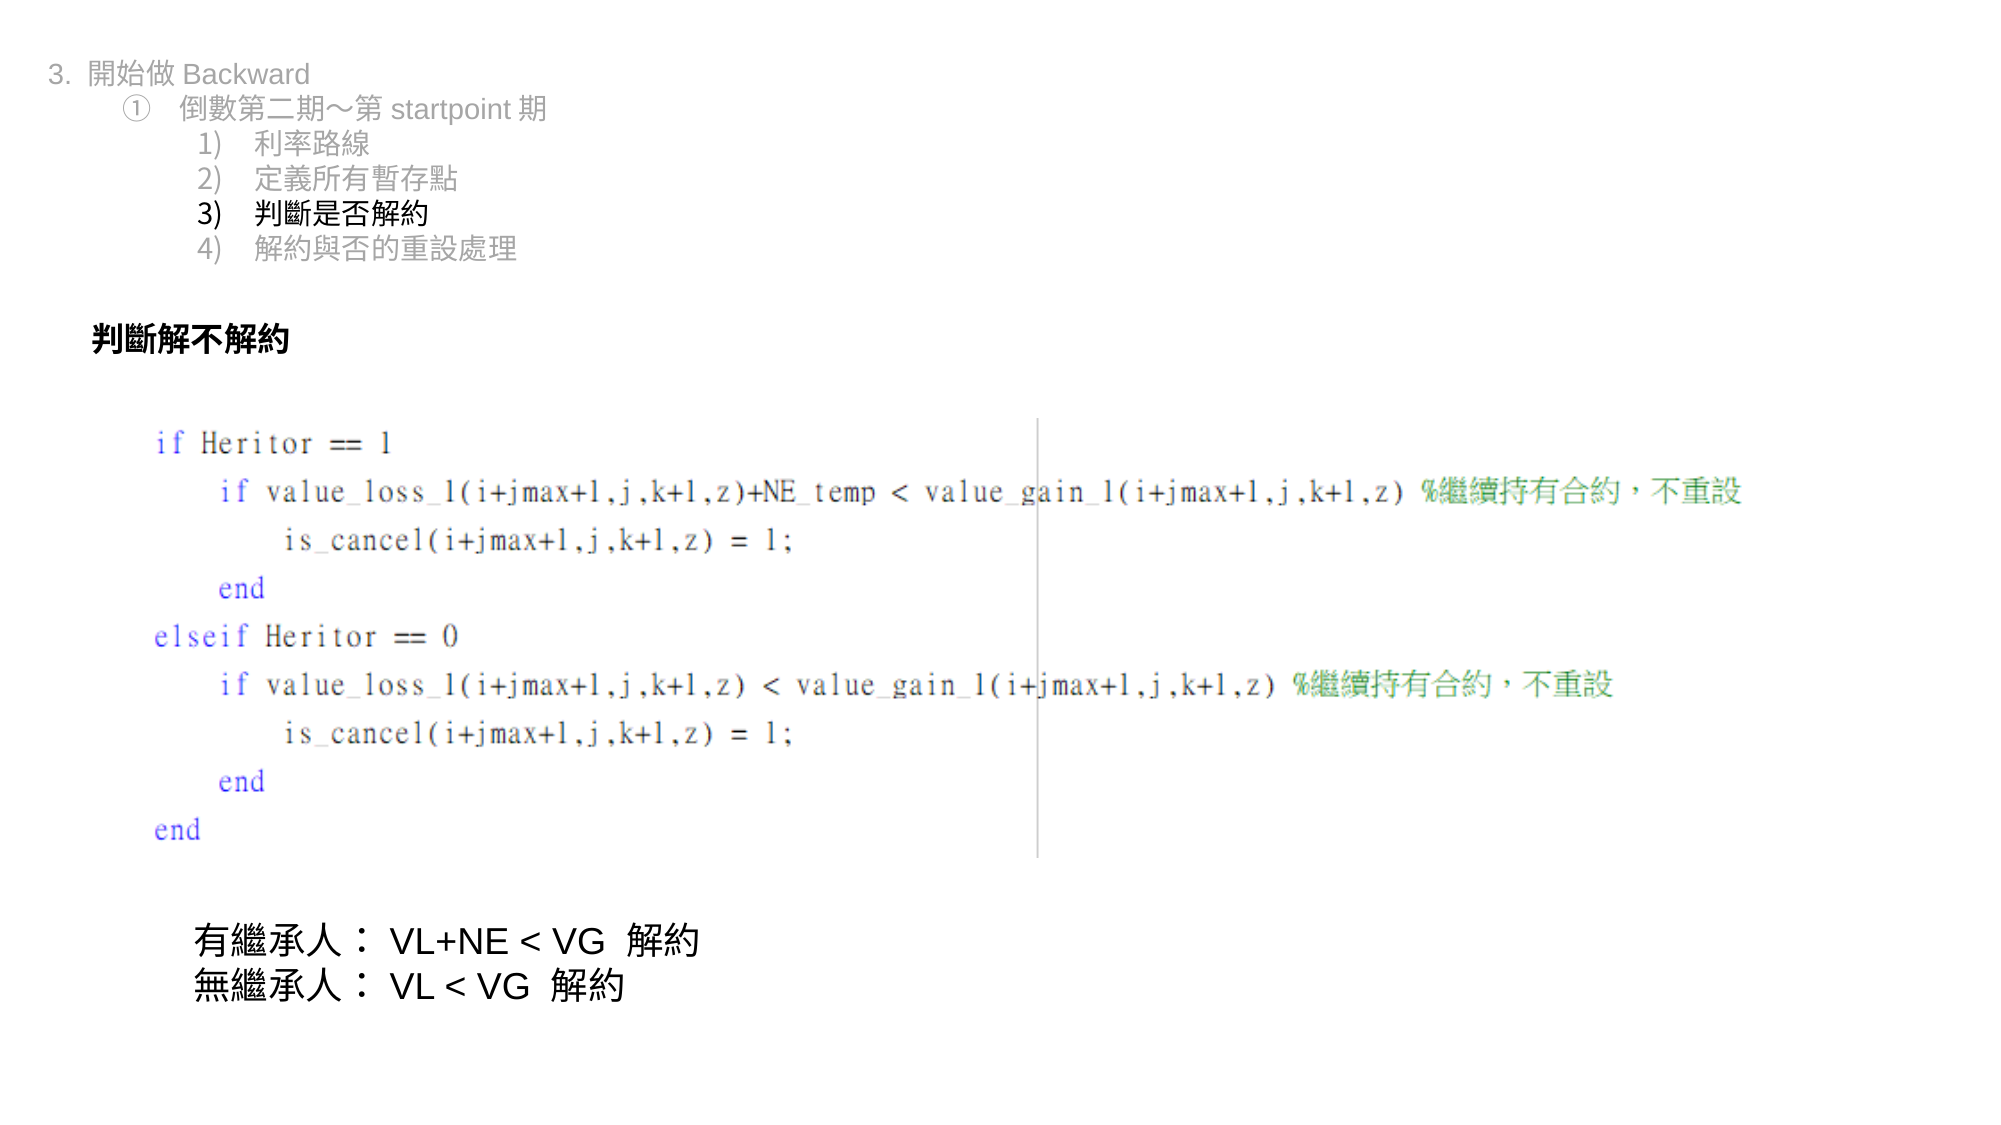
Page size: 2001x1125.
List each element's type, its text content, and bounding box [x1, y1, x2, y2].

text_box 判斷解不解約 [76, 310, 924, 366]
text_box 有繼承人：VL+NE < VG 解約 無繼承人：VL < VG 解約 [178, 909, 721, 1060]
text_box 3. 開始做Backward 倒數第二期～第startpoint期 利率路線 定義所有暫存點 判斷是否解約 解約與否的重設處理 [33, 48, 580, 273]
picture [145, 418, 1749, 858]
